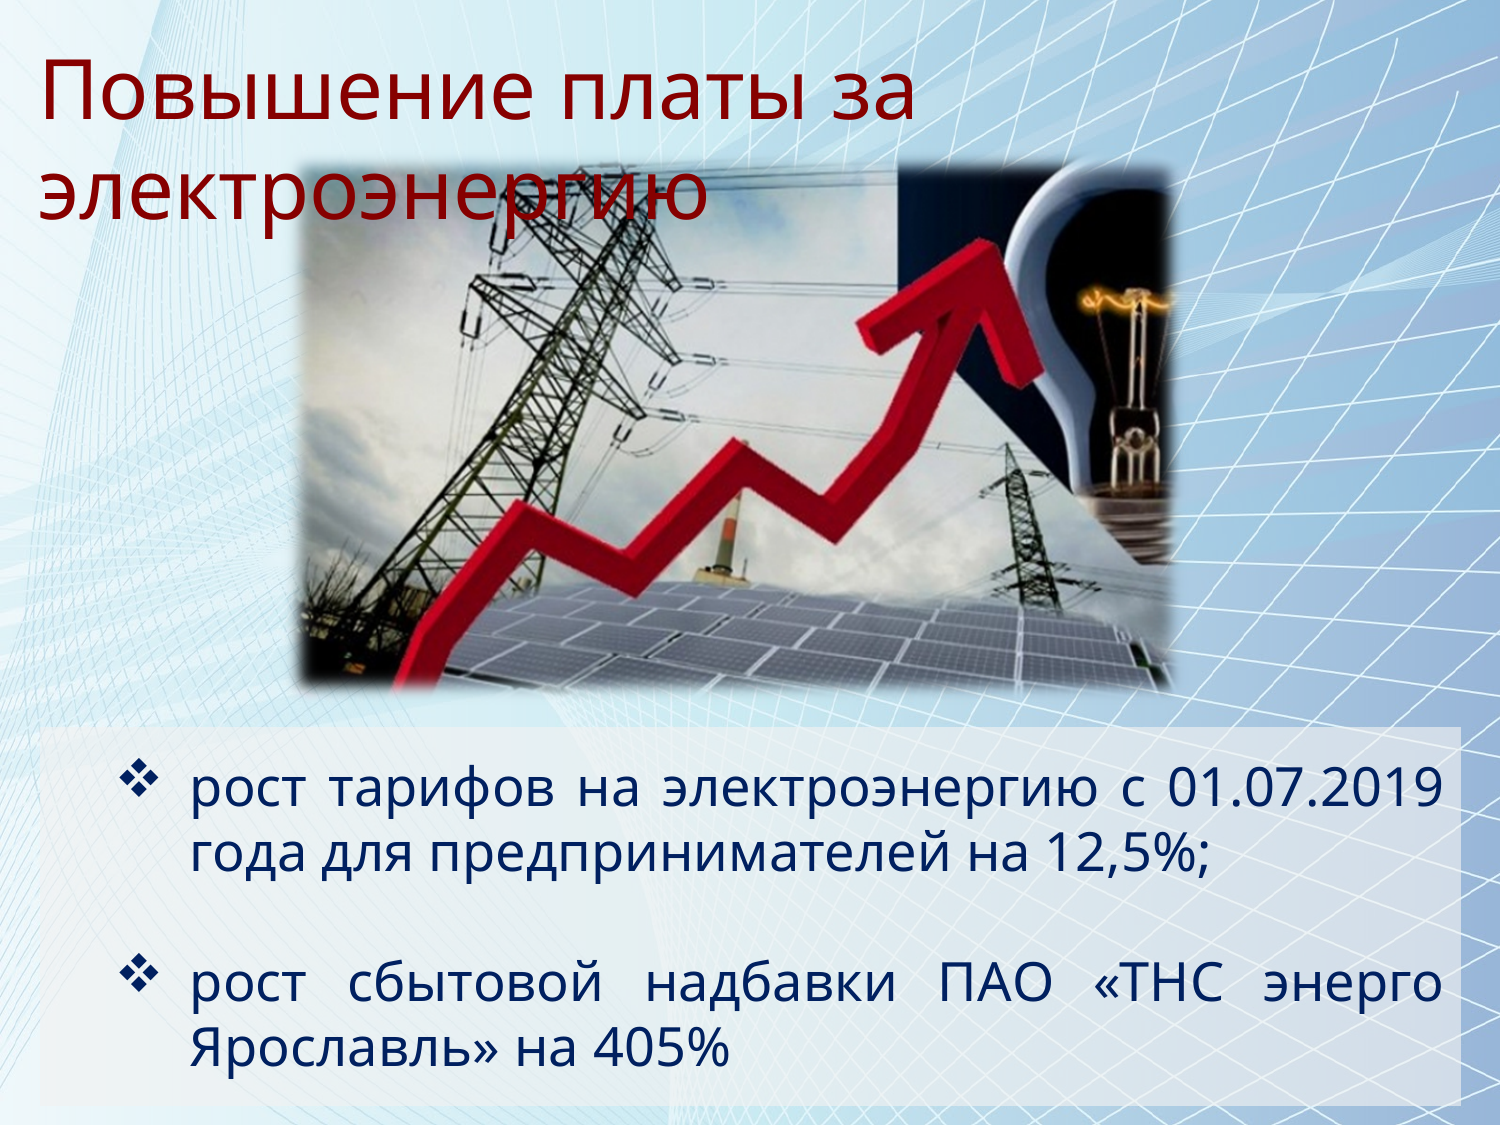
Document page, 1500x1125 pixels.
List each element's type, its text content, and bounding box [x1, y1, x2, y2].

picture [40, 727, 1461, 1107]
text_box Повышение платы за электроэнергию [23, 28, 1471, 244]
picture [281, 147, 1190, 705]
